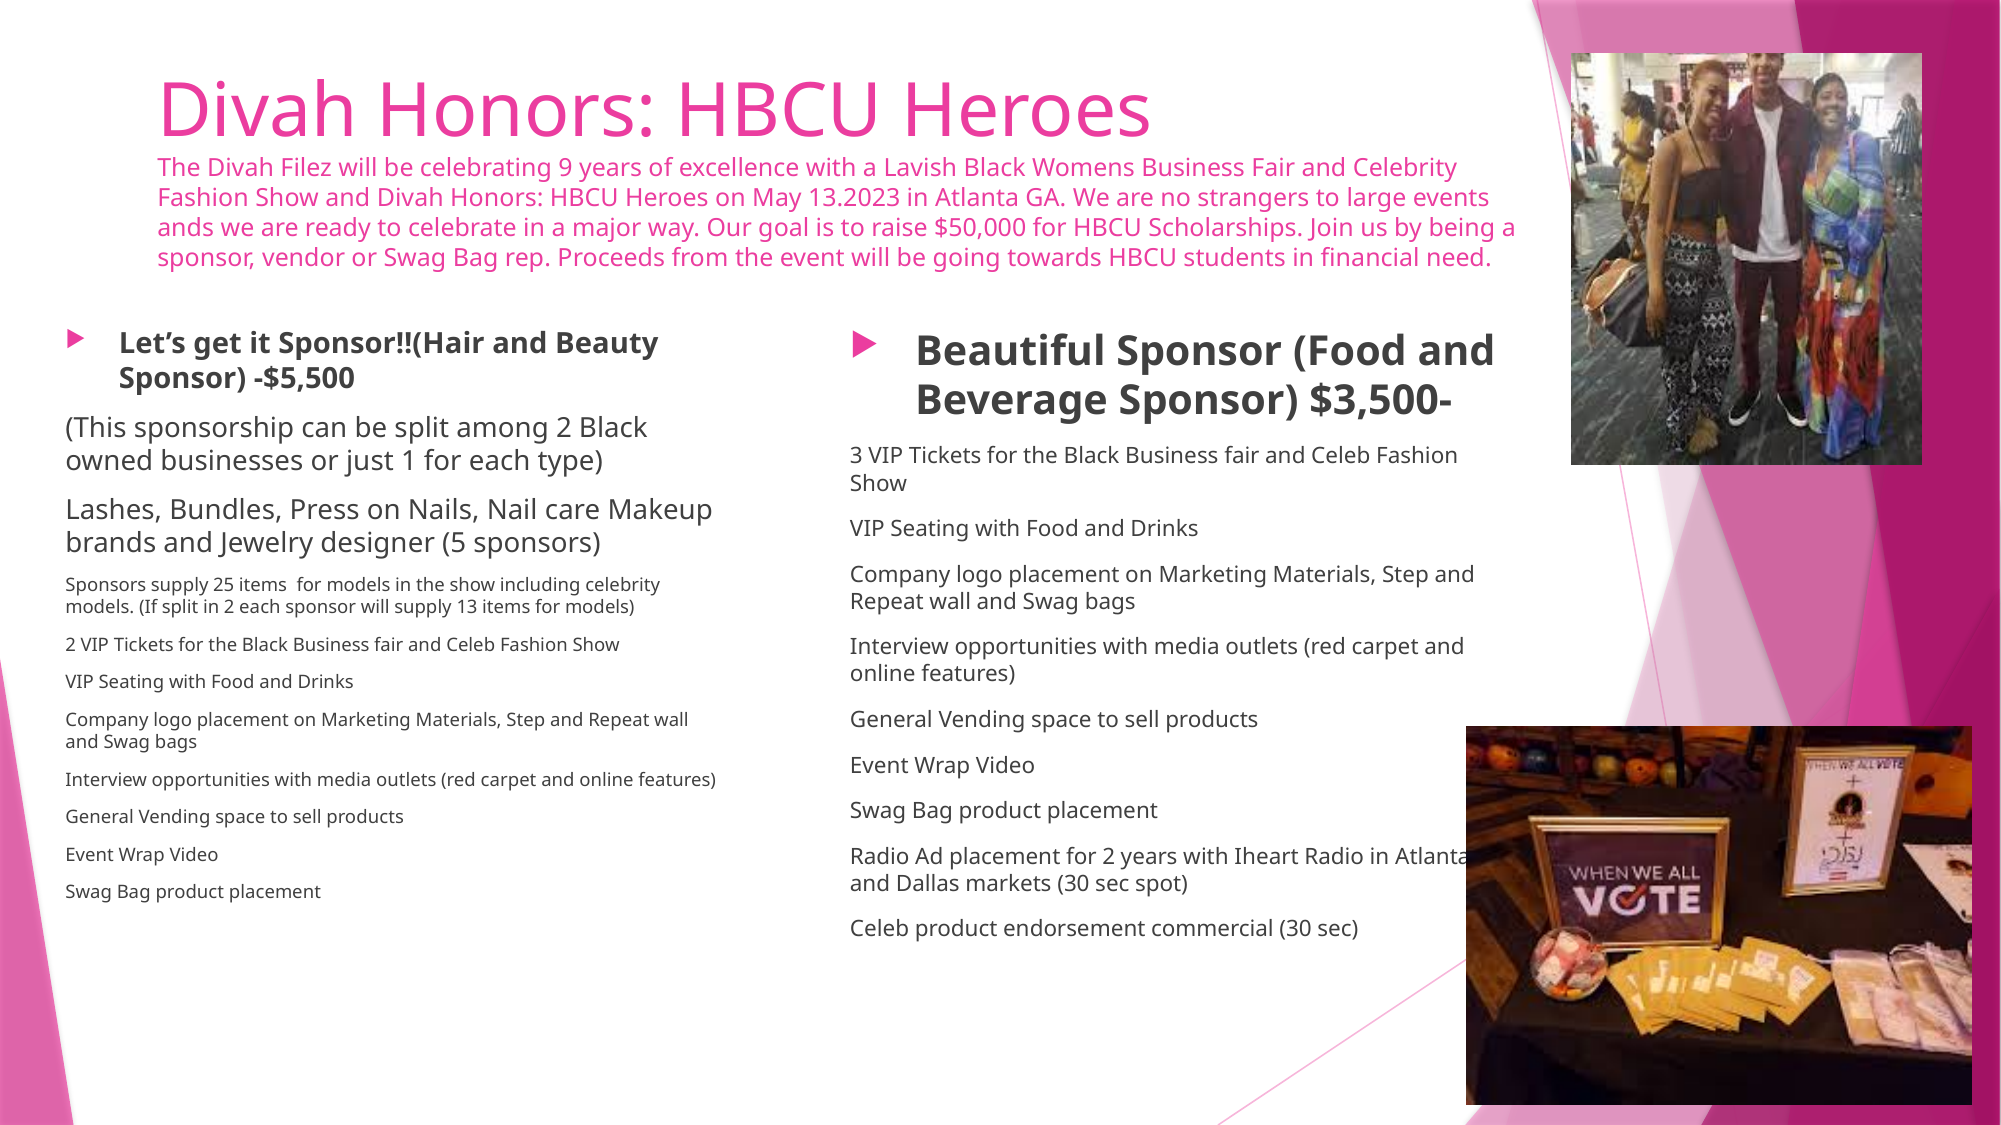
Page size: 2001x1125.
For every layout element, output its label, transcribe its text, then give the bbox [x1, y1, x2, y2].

text_box Divah Honors: HBCU Heroes The Divah Filez will be celebrating 9 years of excellence with a Lavish Black Womens Business Fair and Celebrity Fashion Show and Divah Honors: HBCU Heroes on May 13.2023 in Atlanta GA. We are no strangers to large events ands we are ready to celebrate in a major way. Our goal is to raise $50,000 for HBCU Scholarships. Join us by being a sponsor, vendor or Swag Bag rep. Proceeds from the event will be going towards HBCU students in financial need. [142, 53, 1553, 289]
picture [1570, 53, 1923, 465]
list Let’s get it Sponsor!!(Hair and Beauty Sponsor) -$5,500 (This sponsorship can be split among 2 Black owned businesses or just 1 for each type) Lashes, Bundles, Press on Nails, Nail care Makeup brands and Jewelry designer (5 sponsors) Sponsors supply 25 items for models in the show including celebrity models. (If split in 2 each sponsor will supply 13 items for models) 2 VIP Tickets for the Black Business fair and Celeb Fashion Show VIP Seating with Food and Drinks Company logo placement on Marketing Materials, Step and Repeat wall and Swag bags Interview opportunities with media outlets (red carpet and online features) General Vending space to sell products Event Wrap Video Swag Bag product placement [50, 316, 737, 954]
list Beautiful Sponsor (Food and Beverage Sponsor) $3,500- 3 VIP Tickets for the Black Business fair and Celeb Fashion Show VIP Seating with Food and Drinks Company logo placement on Marketing Materials, Step and Repeat wall and Swag bags Interview opportunities with media outlets (red carpet and online features) General Vending space to sell products Event Wrap Video Swag Bag product placement Radio Ad placement for 2 years with Iheart Radio in Atlanta and Dallas markets (30 sec spot) Celeb product endorsement commercial (30 sec) [834, 316, 1522, 954]
picture [1465, 725, 1973, 1106]
